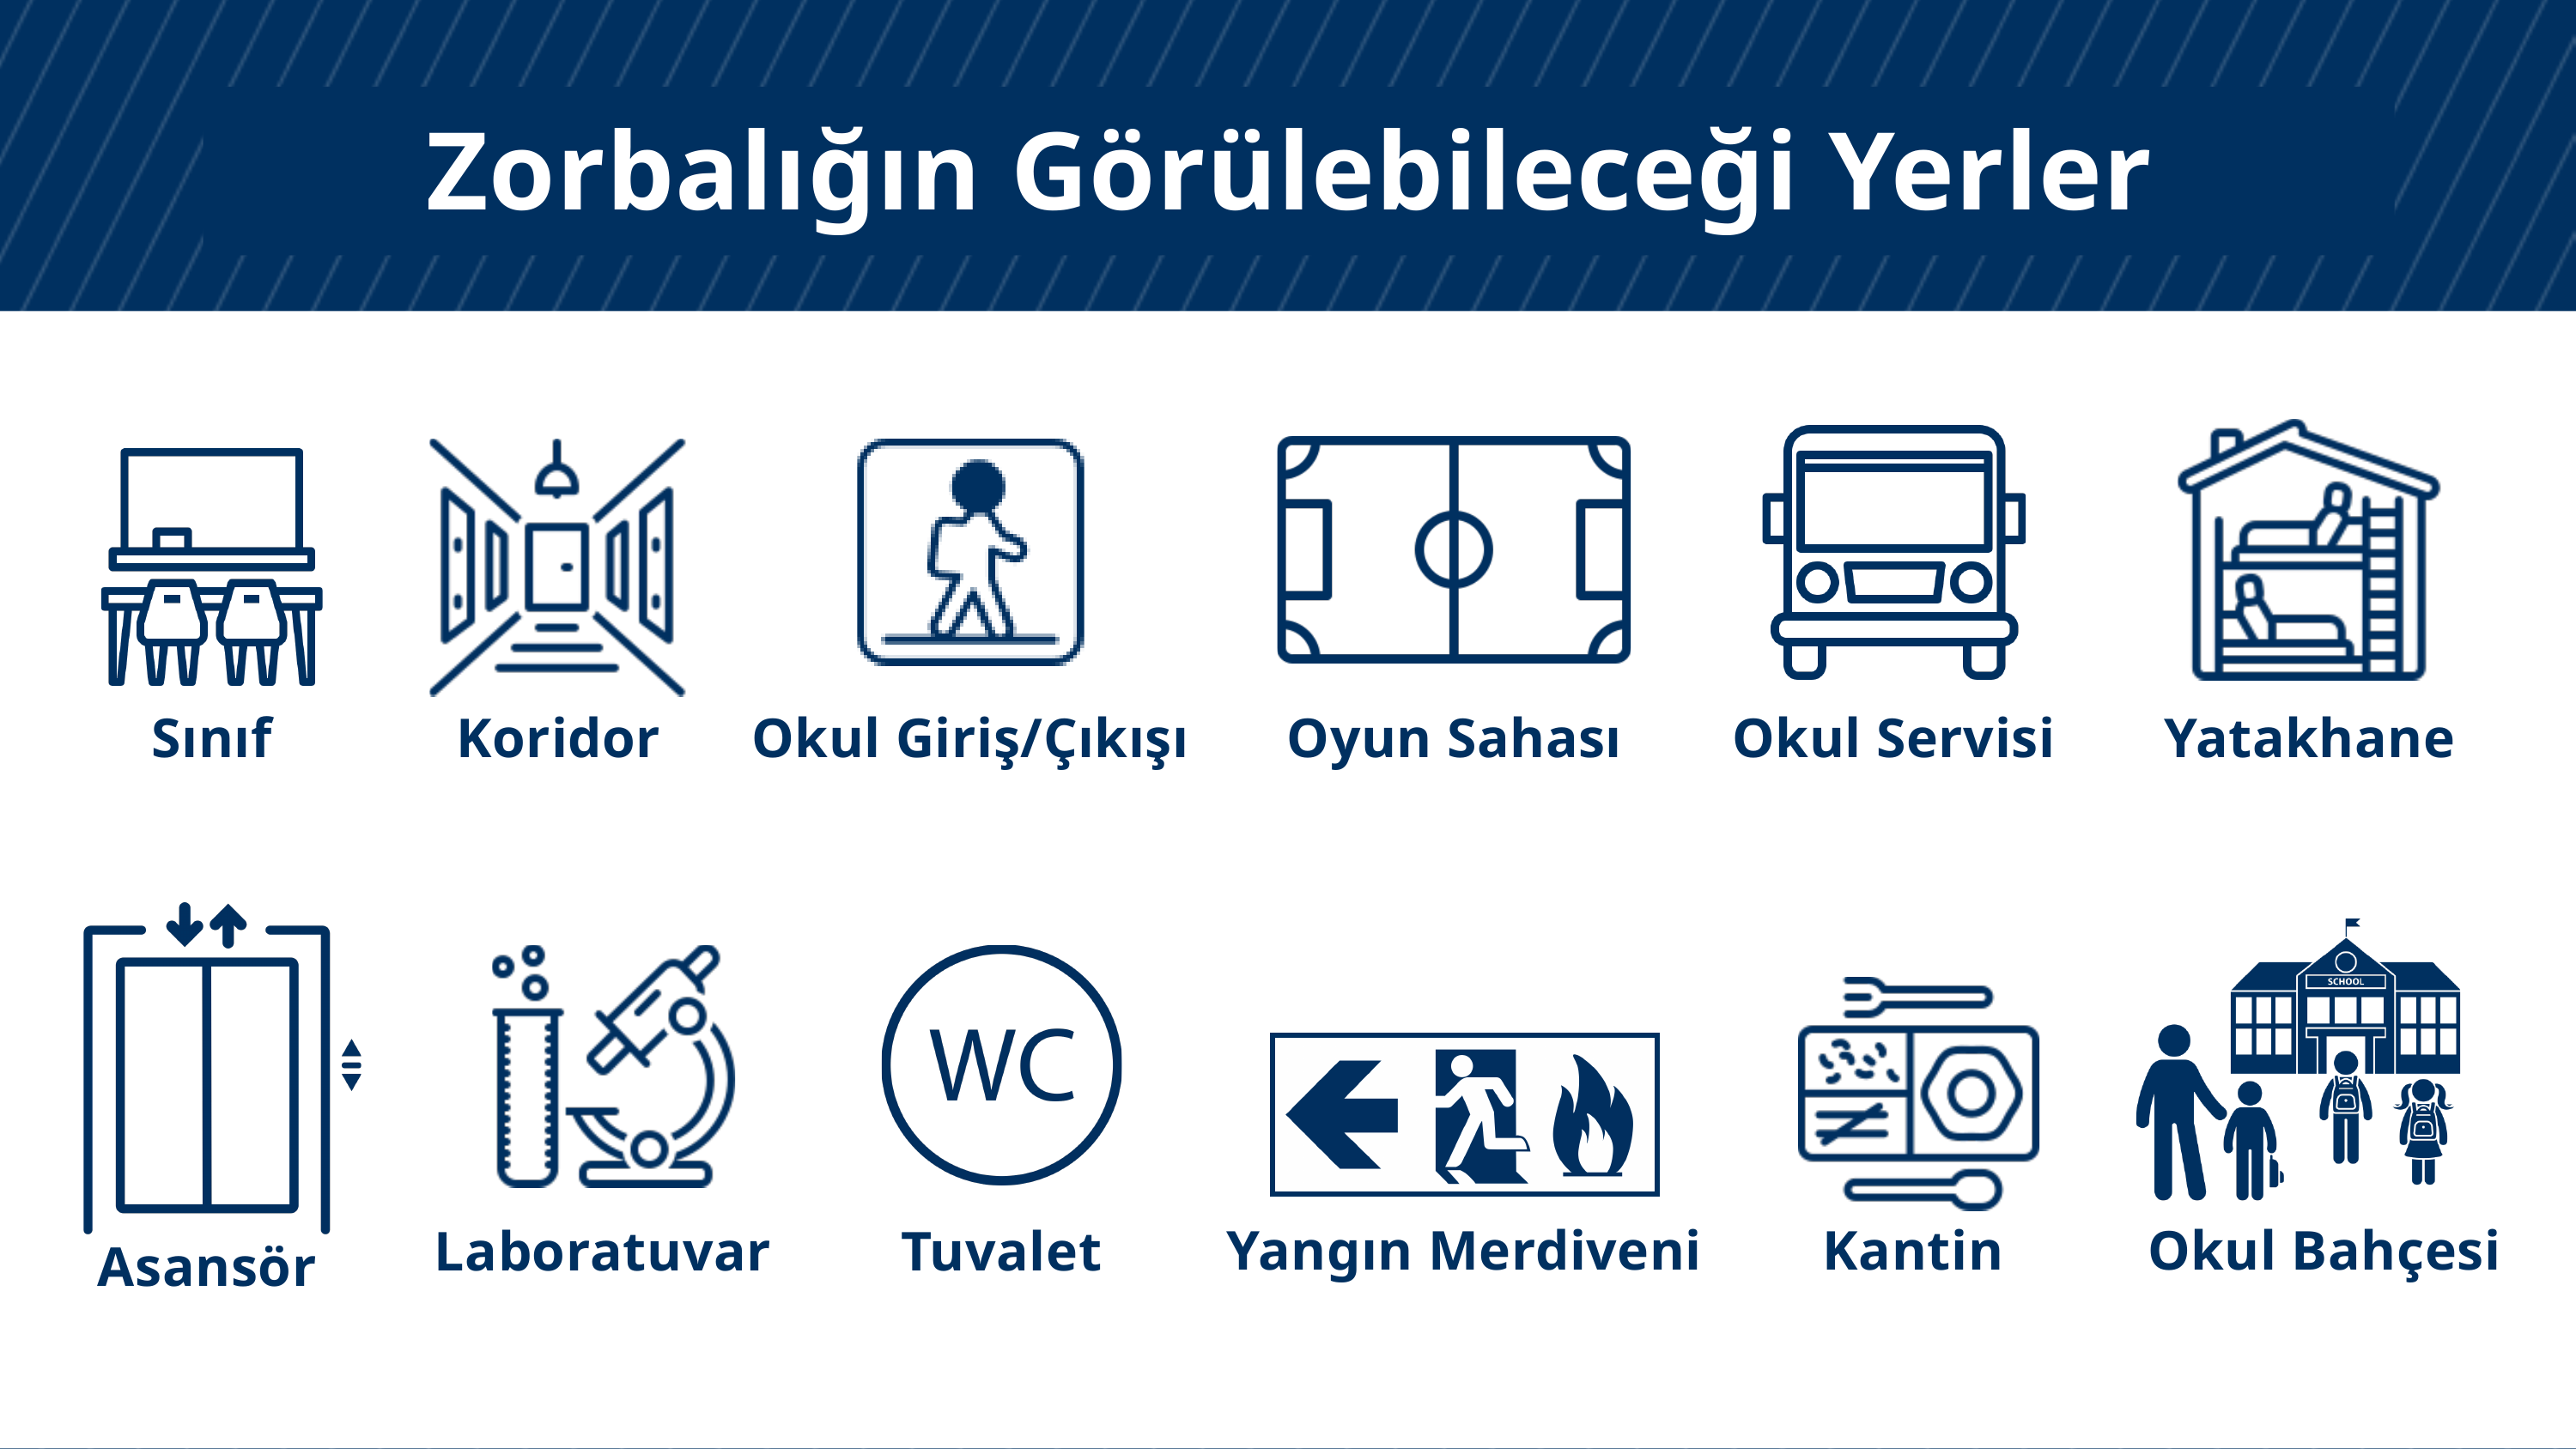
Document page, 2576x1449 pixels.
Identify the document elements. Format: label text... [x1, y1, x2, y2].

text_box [83, 902, 361, 1291]
text_box Zorbalığın Görülebileceği Yerler [245, 96, 2336, 232]
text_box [2155, 418, 2464, 762]
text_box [416, 944, 790, 1276]
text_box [100, 447, 323, 762]
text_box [429, 439, 688, 762]
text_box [881, 944, 1122, 1276]
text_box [1719, 425, 2069, 762]
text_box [739, 439, 1202, 762]
text_box [0, 311, 2576, 1449]
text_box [1213, 1034, 1715, 1274]
text_box [203, 87, 2395, 256]
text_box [1277, 435, 1632, 762]
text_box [1719, 977, 2107, 1274]
text_box [0, 0, 2576, 311]
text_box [2136, 918, 2513, 1274]
